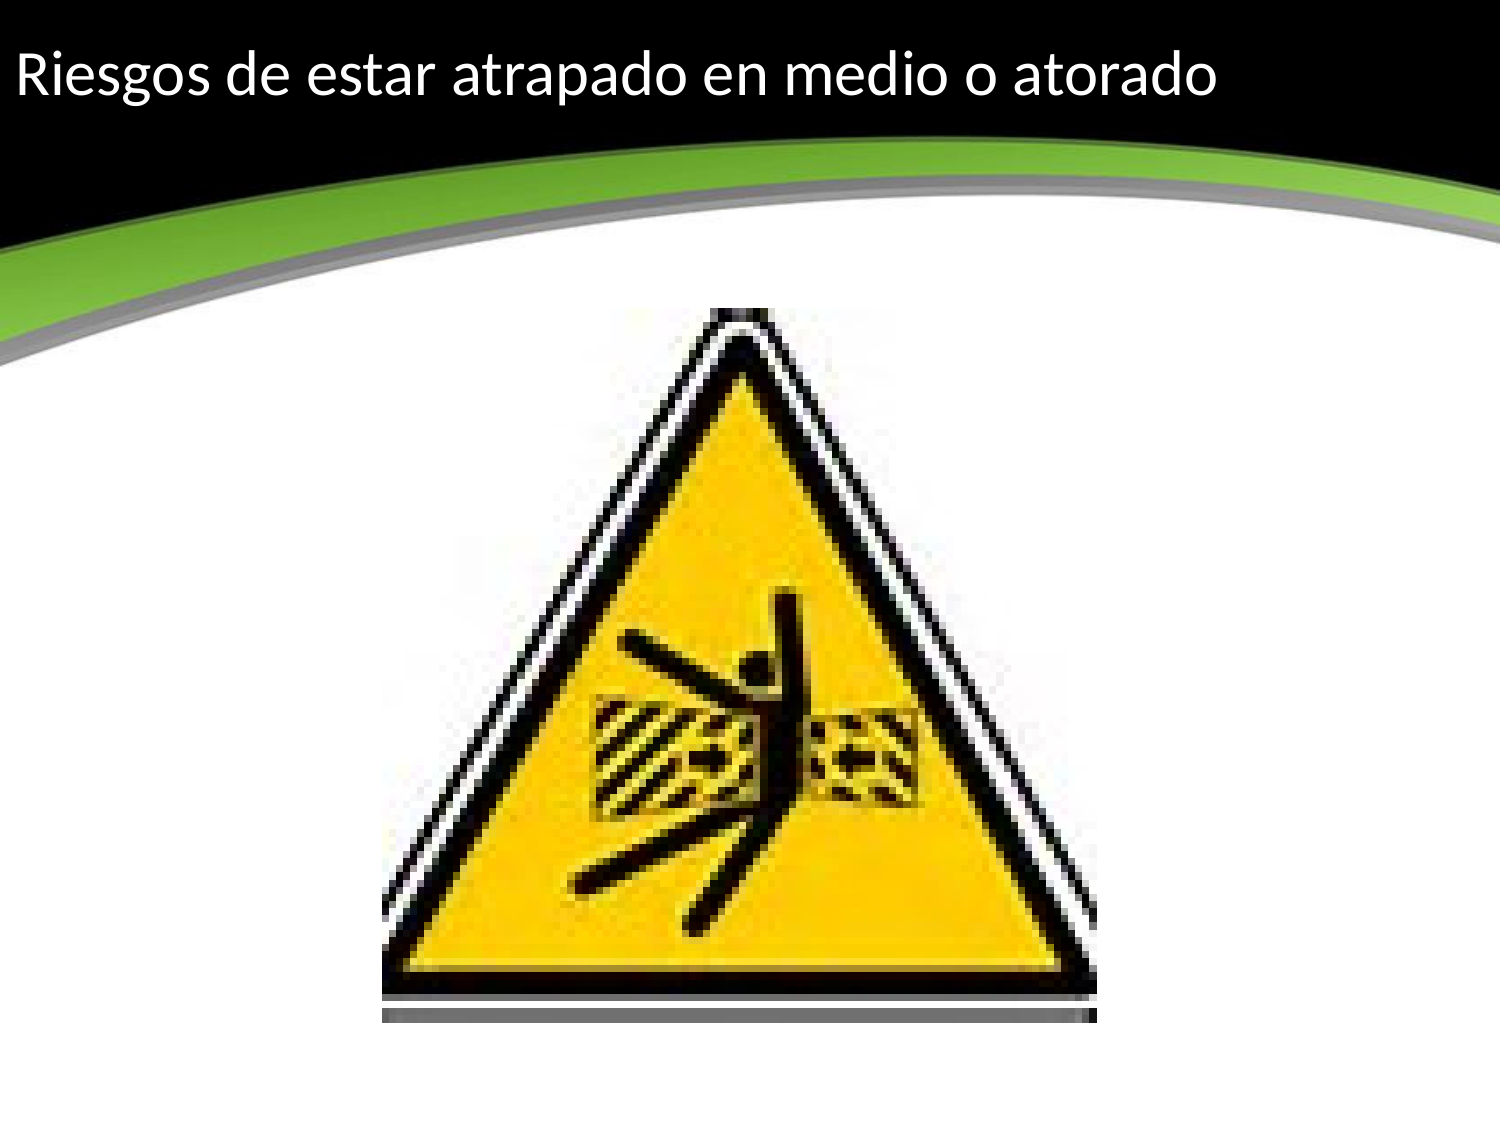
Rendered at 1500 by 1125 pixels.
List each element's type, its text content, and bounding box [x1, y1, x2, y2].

picture [0, 0, 1500, 1125]
title Riesgos de estar atrapado en medio o atorado [0, 0, 1294, 218]
